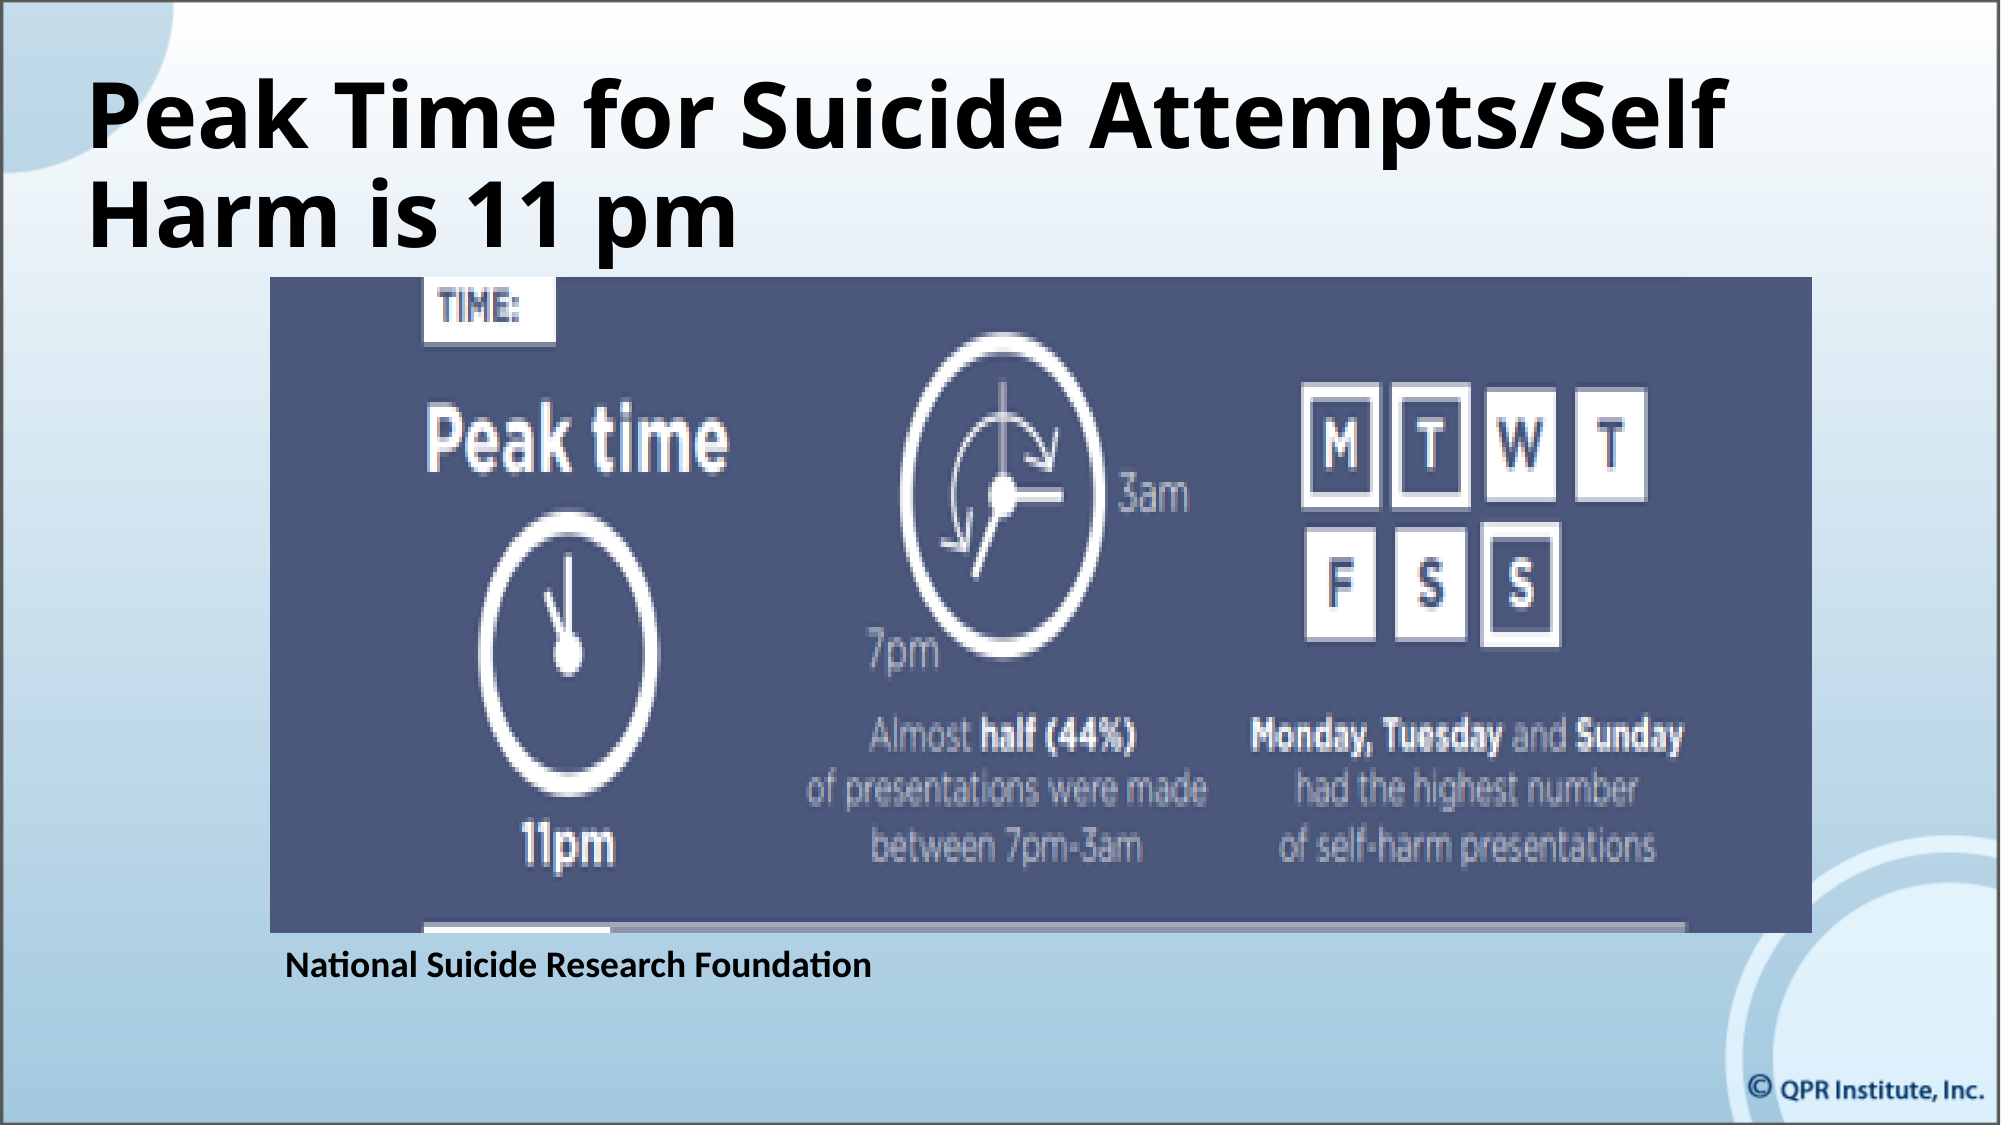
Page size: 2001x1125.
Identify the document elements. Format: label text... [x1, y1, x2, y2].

picture [0, 0, 2001, 1125]
title Peak Time for Suicide Attempts/Self Harm is 11 pm [70, 59, 1947, 278]
text_box National Suicide Research Foundation [270, 933, 1197, 993]
